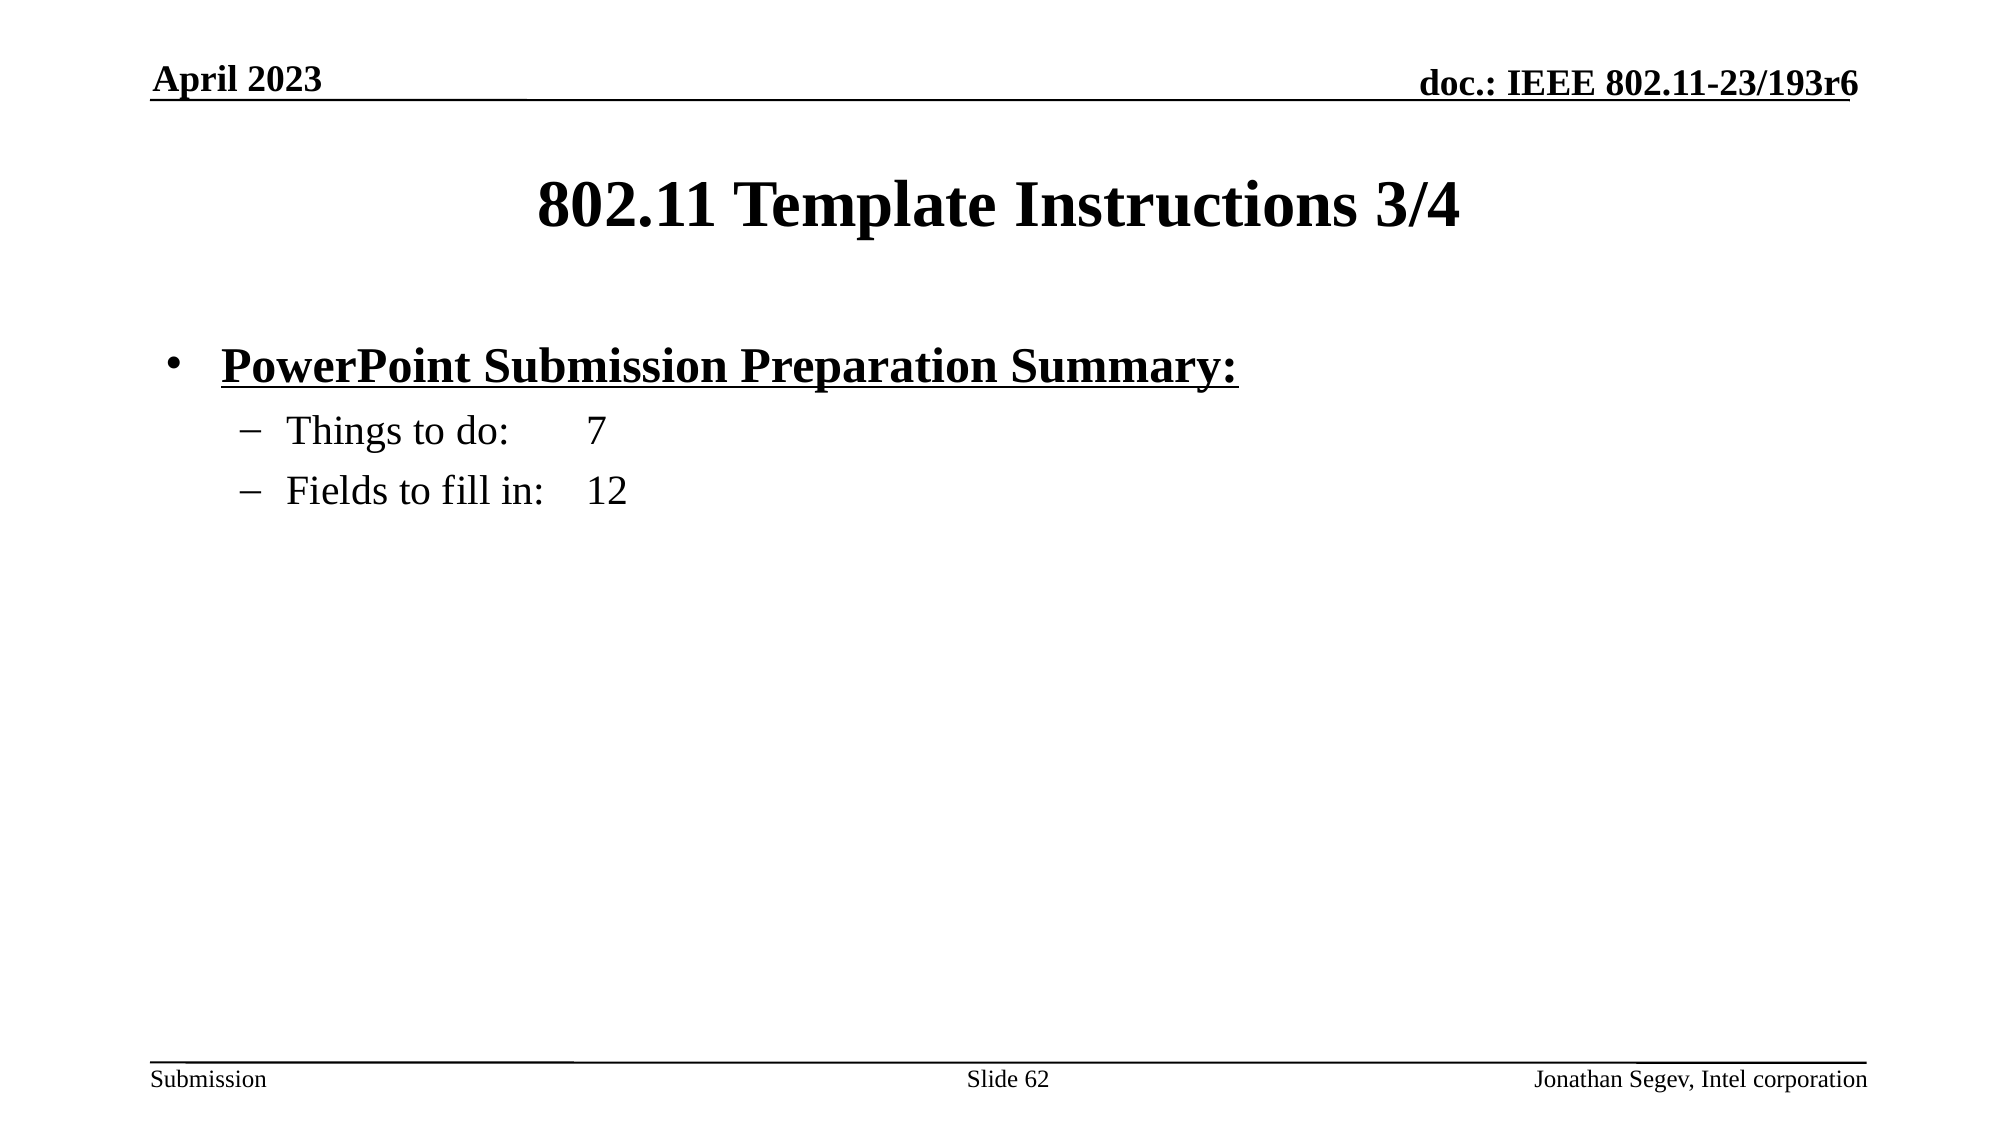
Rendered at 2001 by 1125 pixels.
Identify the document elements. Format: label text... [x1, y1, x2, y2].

slide_number Slide 62 [950, 1061, 1067, 1123]
title 802.11 Template Instructions 3/4 [149, 112, 1850, 288]
footer Jonathan Segev, Intel corporation [1171, 1061, 1869, 1093]
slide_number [152, 54, 563, 100]
list PowerPoint Submission Preparation Summary: Things to do: 7 Fields to fill in: 12 [149, 324, 1850, 1000]
